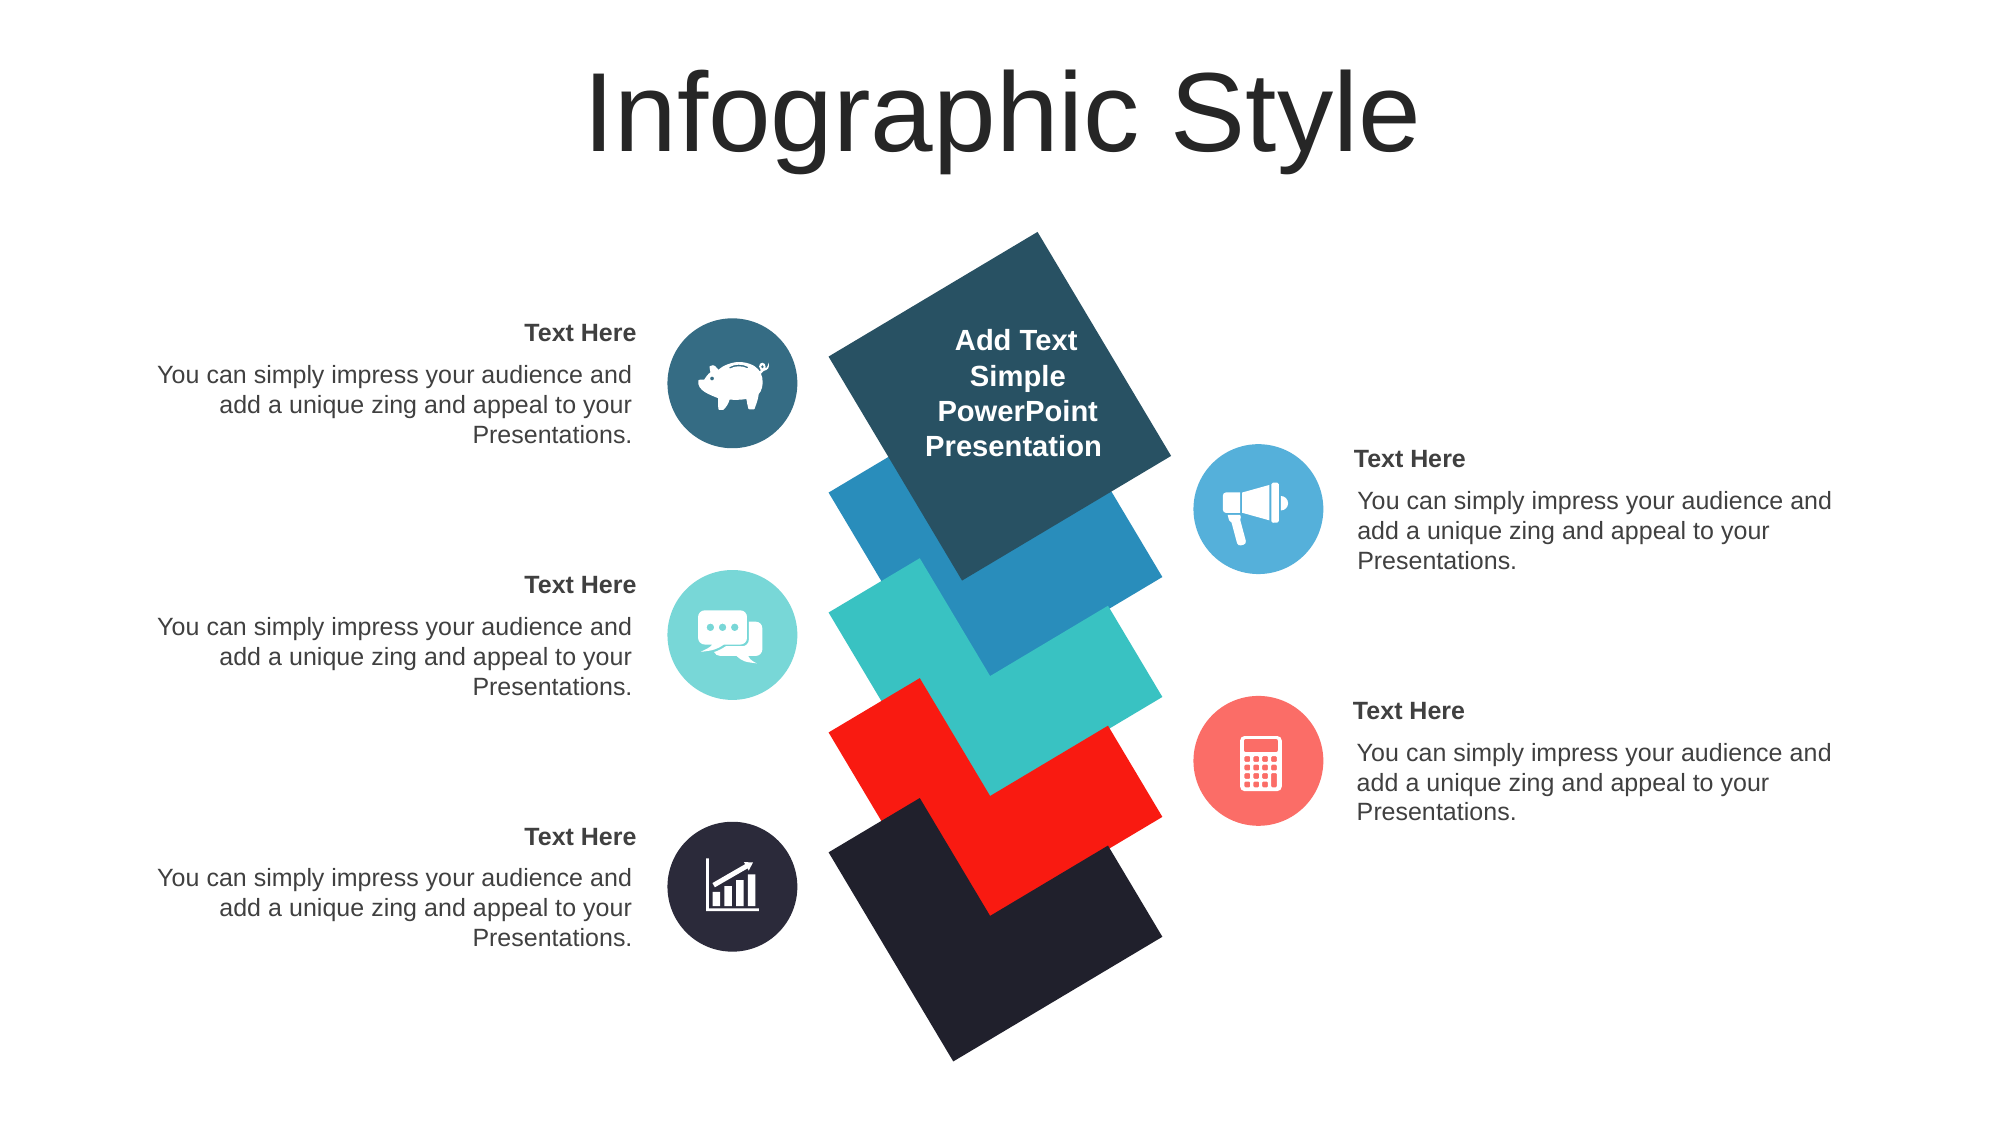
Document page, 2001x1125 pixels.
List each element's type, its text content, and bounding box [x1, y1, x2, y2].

text_box [705, 857, 760, 912]
text_box [697, 360, 771, 411]
text_box [1192, 694, 1325, 827]
list Infographic Style [53, 55, 1952, 175]
text_box [1239, 734, 1283, 793]
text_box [1338, 687, 1854, 835]
text_box [666, 820, 799, 953]
text_box [697, 609, 764, 665]
text_box [666, 568, 799, 701]
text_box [899, 314, 1135, 507]
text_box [1338, 435, 1855, 583]
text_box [135, 309, 652, 458]
text_box [666, 317, 799, 450]
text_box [135, 812, 652, 961]
text_box [1192, 443, 1325, 576]
text_box [1221, 481, 1290, 547]
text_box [873, 275, 1122, 1017]
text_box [135, 561, 652, 709]
